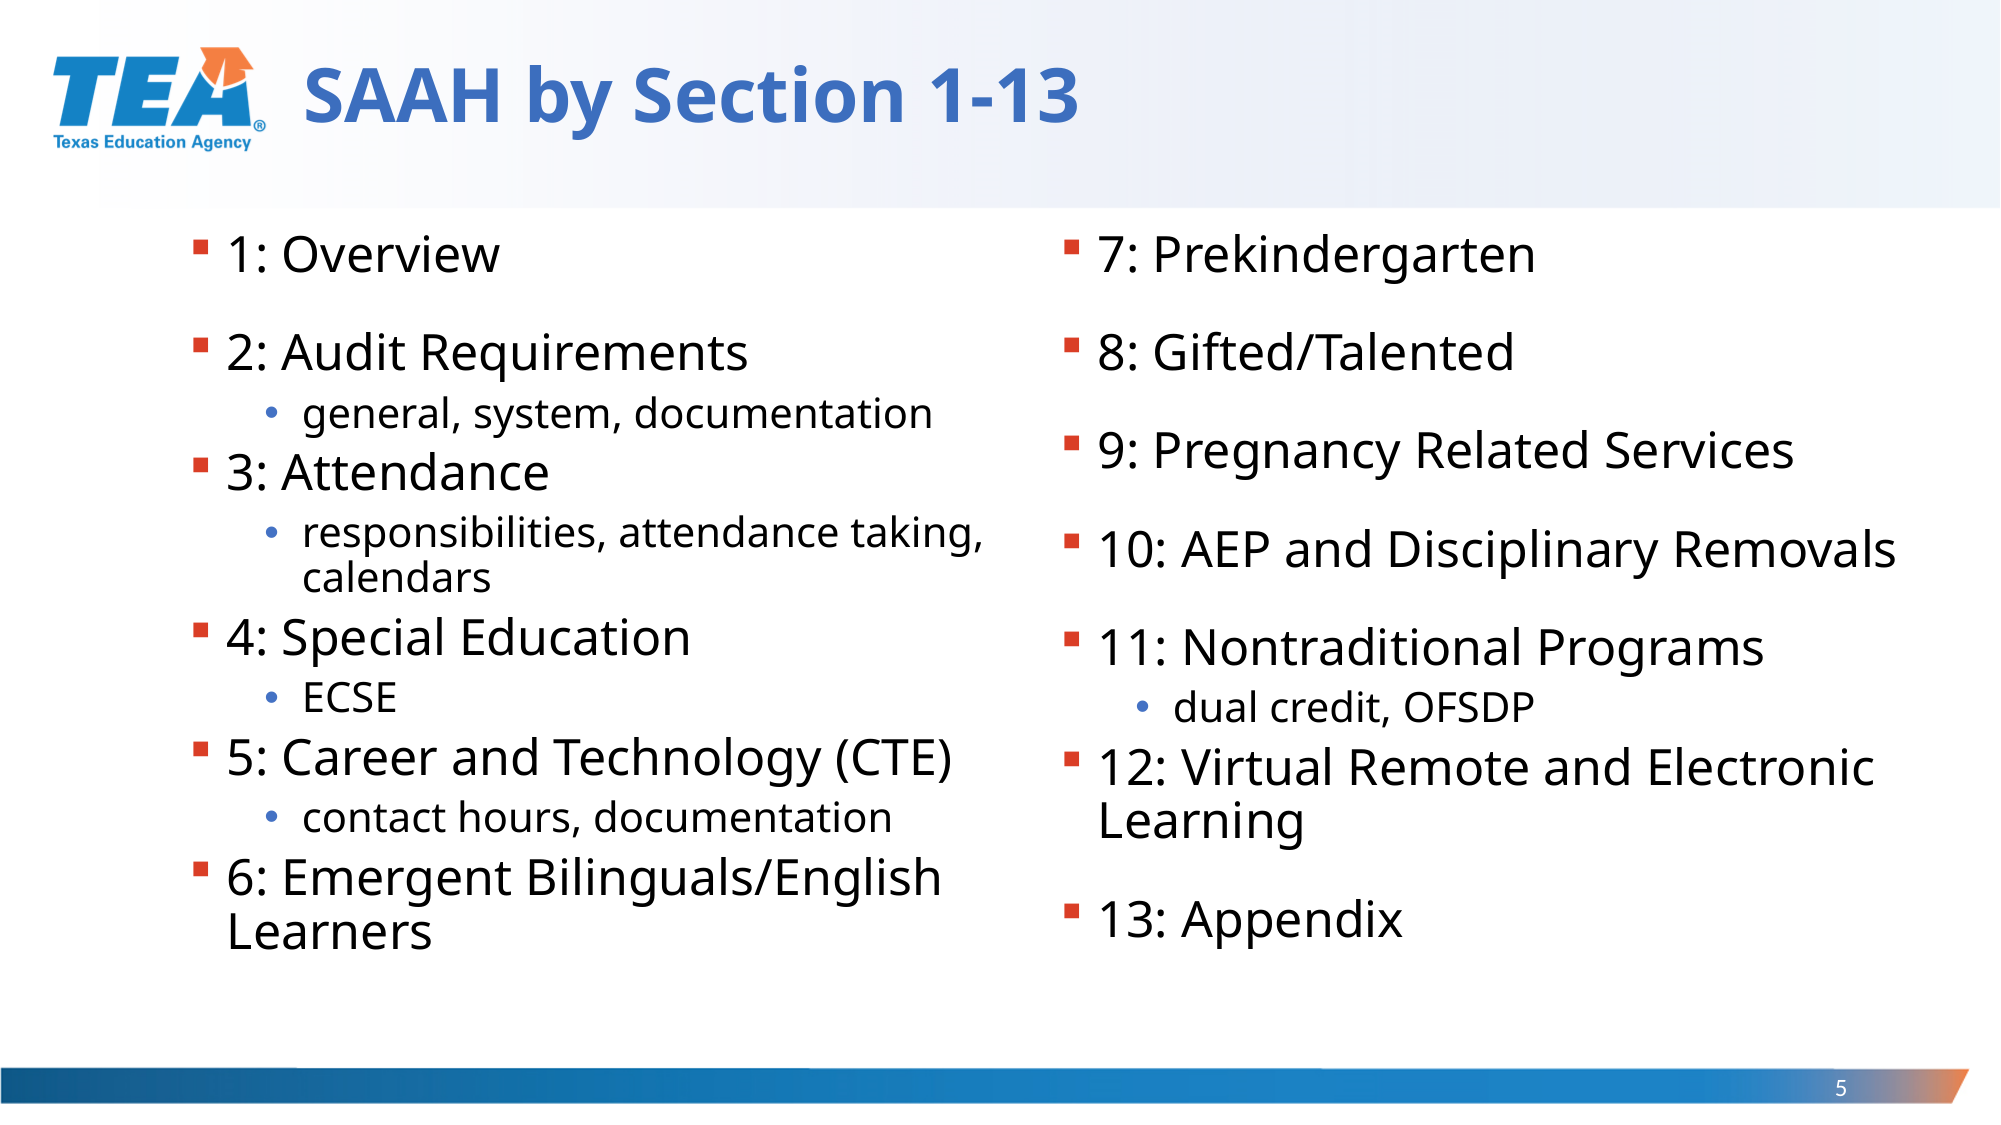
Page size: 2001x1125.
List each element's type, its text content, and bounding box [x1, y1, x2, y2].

list 1: Overview 2: Audit Requirements general, system, documentation 3: Attendance responsibilities, attendance taking, calendars 4: Special Education ECSE 5: Career and Technology (CTE) contact hours, documentation 6: Emergent Bilinguals/English Learners [99, 221, 970, 1049]
title SAAH by Section 1-13 [288, 40, 1863, 157]
text_box 7: Prekindergarten 8: Gifted/Talented 9: Pregnancy Related Services 10: AEP and Disciplinary Removals 11: Nontraditional Programs dual credit, OFSDP 12: Virtual Remote and Electronic Learning 13: Appendix [970, 221, 1952, 1049]
slide_number 5 [1412, 1071, 1863, 1103]
picture [0, 0, 2001, 1125]
